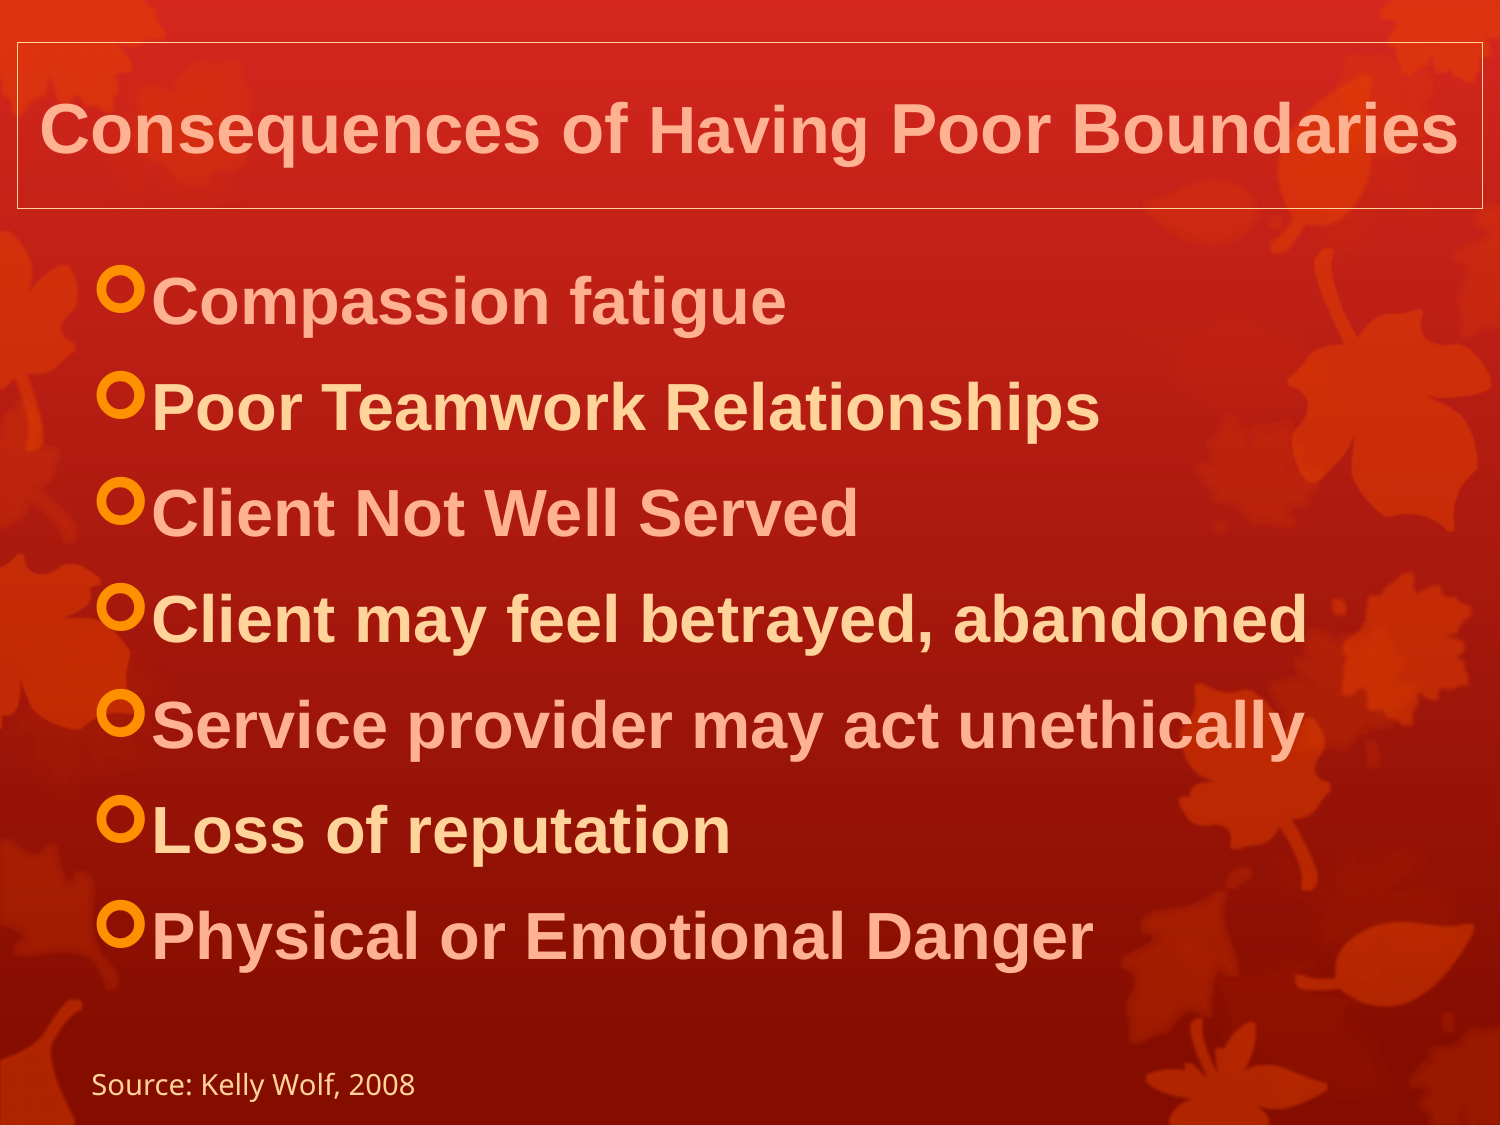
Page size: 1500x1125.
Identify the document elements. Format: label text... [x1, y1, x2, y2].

title Consequences of Having Poor Boundaries [17, 42, 1483, 209]
list Compassion fatigue Poor Teamwork Relationships Client Not Well Served Client may feel betrayed, abandoned Service provider may act unethically Loss of reputation Physical or Emotional Danger [76, 243, 1447, 988]
text_box Source: Kelly Wolf, 2008 [76, 1058, 827, 1109]
